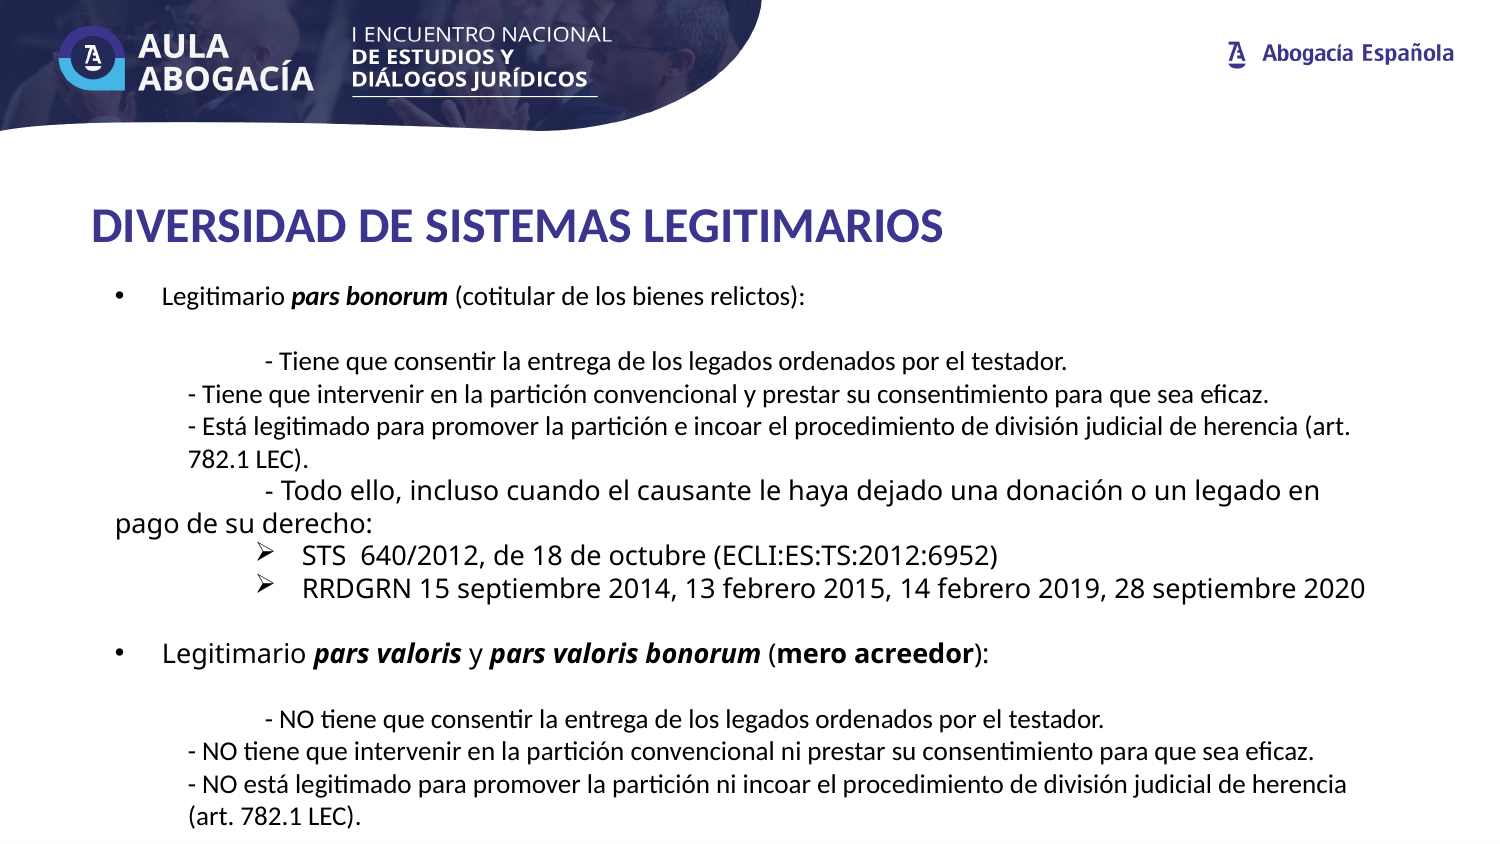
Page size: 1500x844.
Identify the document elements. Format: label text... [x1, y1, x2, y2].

text_box DIVERSIDAD DE SISTEMAS LEGITIMARIOS [76, 185, 1290, 261]
text_box Legitimario pars bonorum (cotitular de los bienes relictos): - Tiene que consentir la entrega de los legados ordenados por el testador. - Tiene que intervenir en la partición convencional y prestar su consentimiento para que sea eficaz. - Está legitimado para promover la partición e incoar el procedimiento de división judicial de herencia (art. 782.1 LEC). - Todo ello, incluso cuando el causante le haya dejado una donación o un legado en pago de su derecho: STS 640/2012, de 18 de octubre (ECLI:ES:TS:2012:6952) RRDGRN 15 septiembre 2014, 13 febrero 2015, 14 febrero 2019, 28 septiembre 2020 Legitimario pars valoris y pars valoris bonorum (mero acreedor): - NO tiene que consentir la entrega de los legados ordenados por el testador. - NO tiene que intervenir en la partición convencional ni prestar su consentimiento para que sea eficaz. - NO está legitimado para promover la partición ni incoar el procedimiento de división judicial de herencia (art. 782.1 LEC). [100, 271, 1389, 844]
picture [0, 0, 1500, 844]
